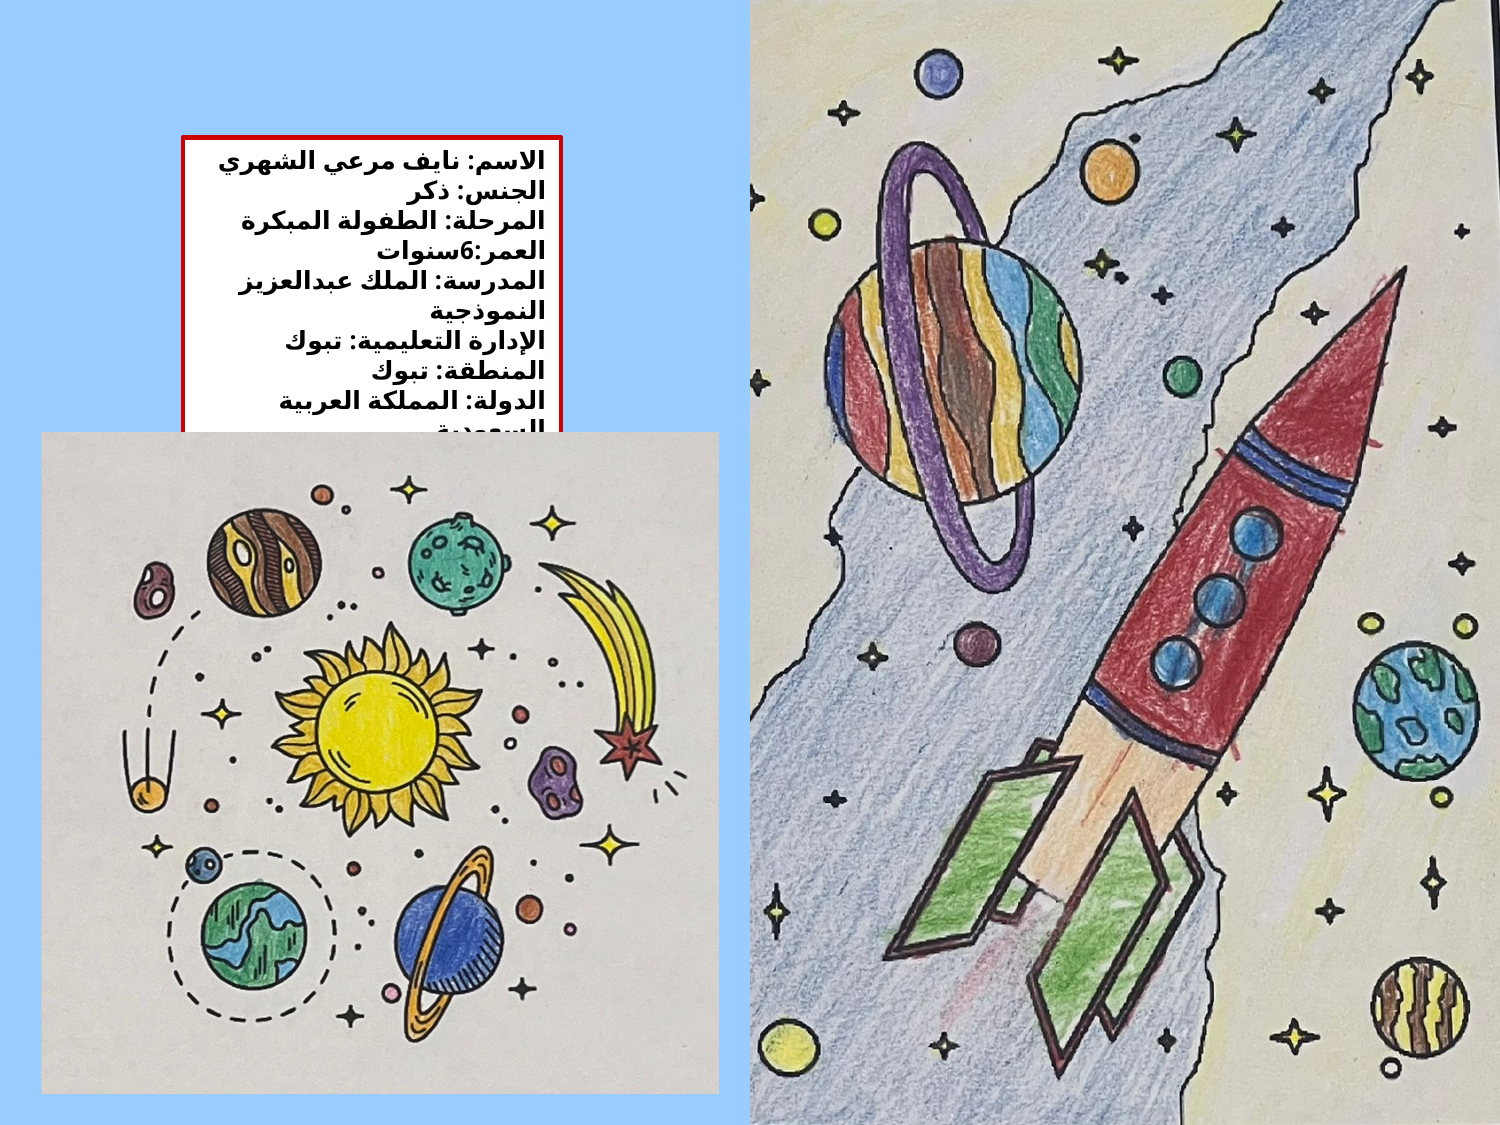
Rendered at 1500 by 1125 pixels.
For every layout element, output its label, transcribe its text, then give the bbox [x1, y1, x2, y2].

text_box الاسم: نايف مرعي الشهري الجنس: ذكر المرحلة: الطفولة المبكرة العمر:6سنوات المدرسة: الملك عبدالعزيز النموذجية الإدارة التعليمية: تبوك المنطقة: تبوك الدولة: المملكة العربية السعودية [182, 137, 561, 430]
picture [749, 0, 1500, 1125]
picture [41, 432, 720, 1095]
